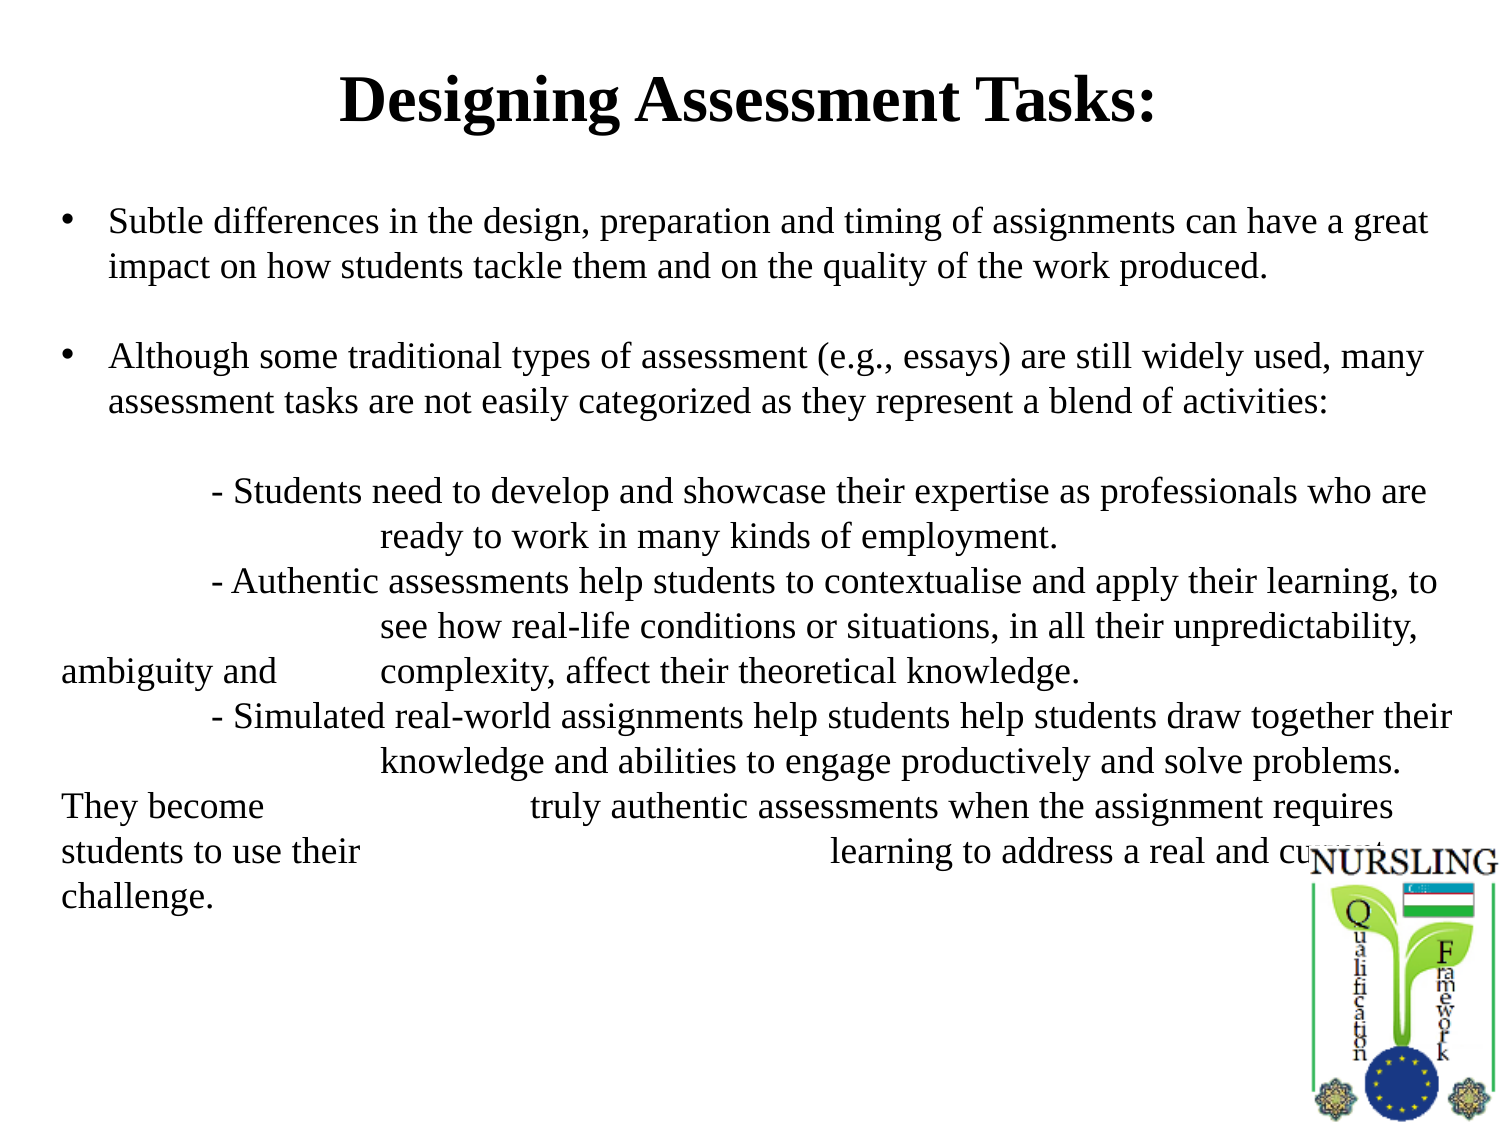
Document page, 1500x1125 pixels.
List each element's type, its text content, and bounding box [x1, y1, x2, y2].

picture [1308, 846, 1500, 1125]
text_box Subtle differences in the design, preparation and timing of assignments can have a great impact on how students tackle them and on the quality of the work produced. Although some traditional types of assessment (e.g., essays) are still widely used, many assessment tasks are not easily categorized as they represent a blend of activities: - Students need to develop and showcase their expertise as professionals who are ready to work in many kinds of employment. - Authentic assessments help students to contextualise and apply their learning, to see how real-life conditions or situations, in all their unpredictability, ambiguity and complexity, affect their theoretical knowledge. - Simulated real-world assignments help students help students draw together their knowledge and abilities to engage productively and solve problems. They become truly authentic assessments when the assignment requires students to use their learning to address a real and current challenge. [46, 188, 1482, 977]
title Designing Assessment Tasks: [75, 1, 1425, 188]
